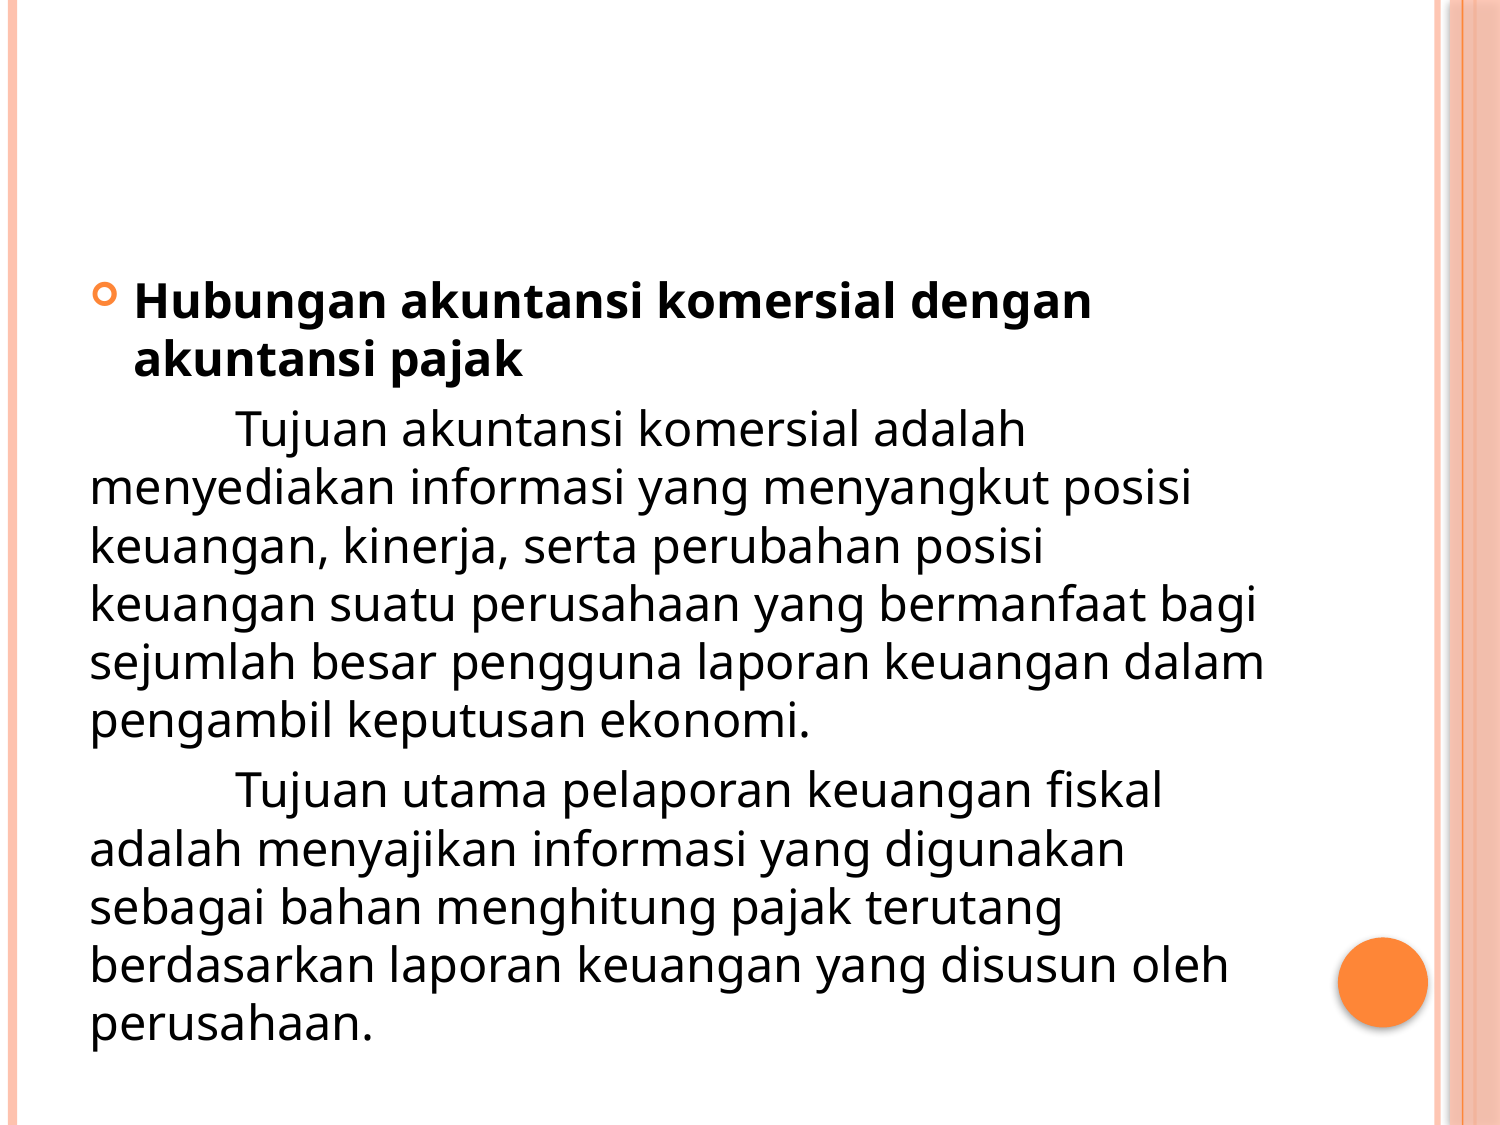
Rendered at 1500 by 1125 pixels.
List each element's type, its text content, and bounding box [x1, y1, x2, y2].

list Hubungan akuntansi komersial dengan akuntansi pajak Tujuan akuntansi komersial adalah menyediakan informasi yang menyangkut posisi keuangan, kinerja, serta perubahan posisi keuangan suatu perusahaan yang bermanfaat bagi sejumlah besar pengguna laporan keuangan dalam pengambil keputusan ekonomi. Tujuan utama pelaporan keuangan fiskal adalah menyajikan informasi yang digunakan sebagai bahan menghitung pajak terutang berdasarkan laporan keuangan yang disusun oleh perusahaan. [75, 262, 1300, 1062]
